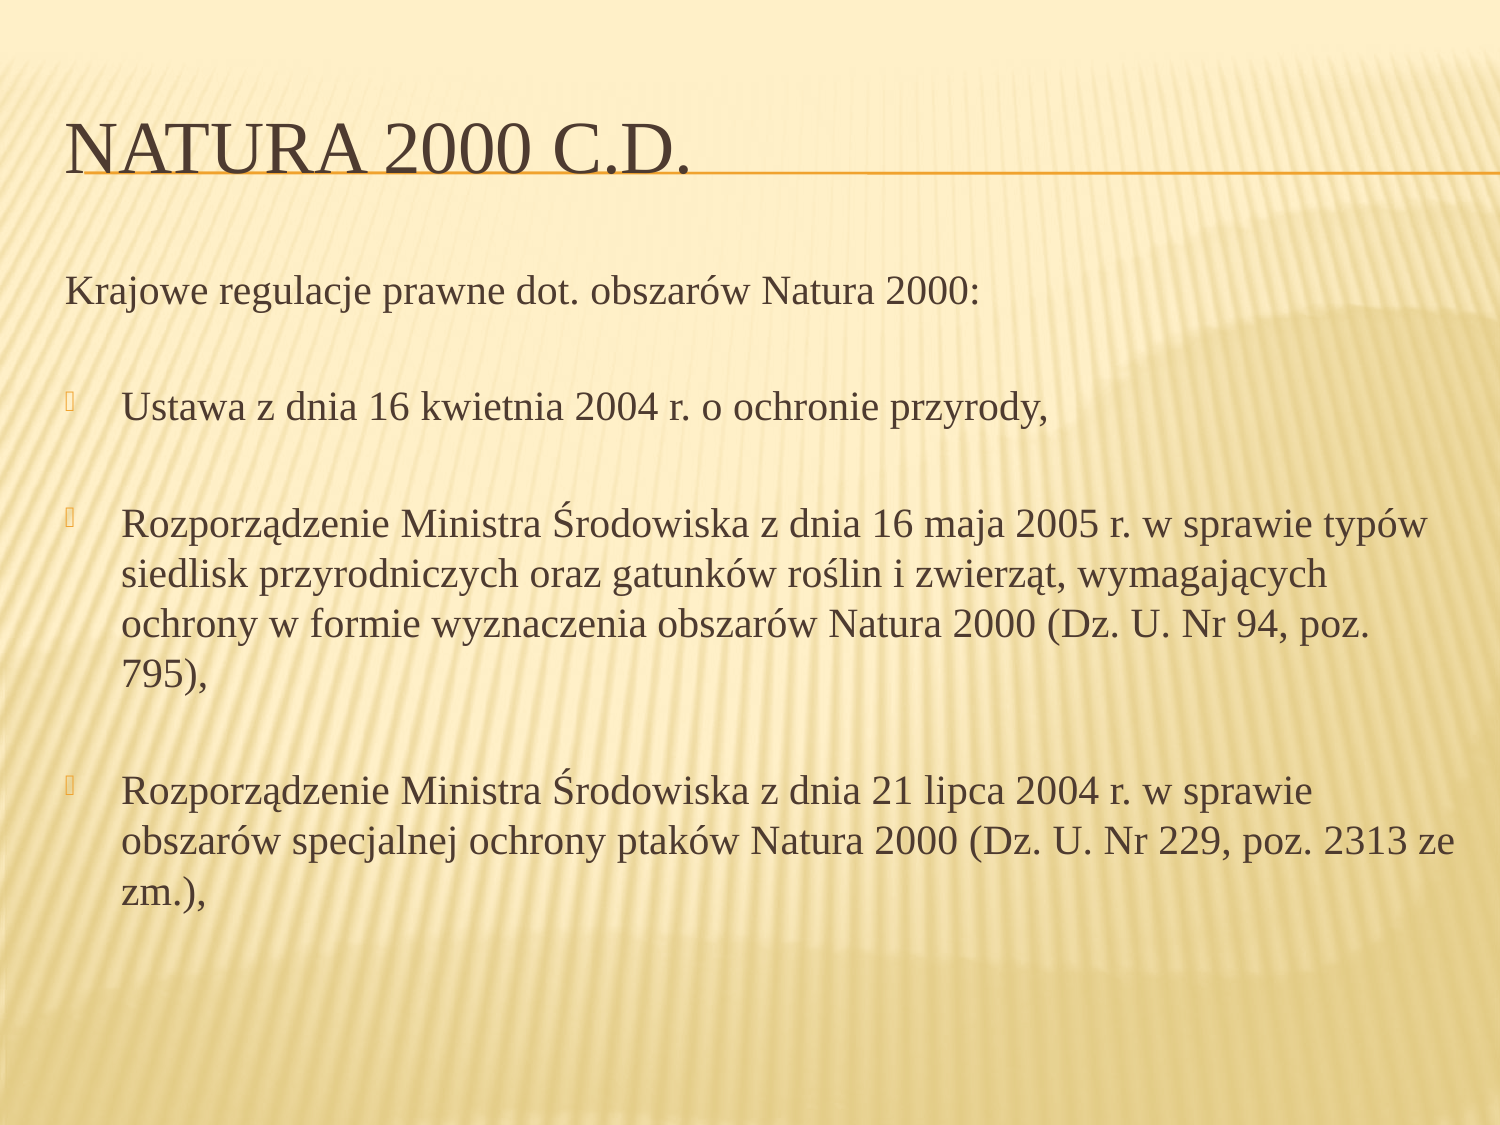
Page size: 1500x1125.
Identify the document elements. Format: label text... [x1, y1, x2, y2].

title Natura 2000 c.d. [50, 75, 1475, 213]
list Krajowe regulacje prawne dot. obszarów Natura 2000: Ustawa z dnia 16 kwietnia 2004 r. o ochronie przyrody, Rozporządzenie Ministra Środowiska z dnia 16 maja 2005 r. w sprawie typów siedlisk przyrodniczych oraz gatunków roślin i zwierząt, wymagających ochrony w formie wyznaczenia obszarów Natura 2000 (Dz. U. Nr 94, poz. 795), Rozporządzenie Ministra Środowiska z dnia 21 lipca 2004 r. w sprawie obszarów specjalnej ochrony ptaków Natura 2000 (Dz. U. Nr 229, poz. 2313 ze zm.), [50, 254, 1475, 998]
